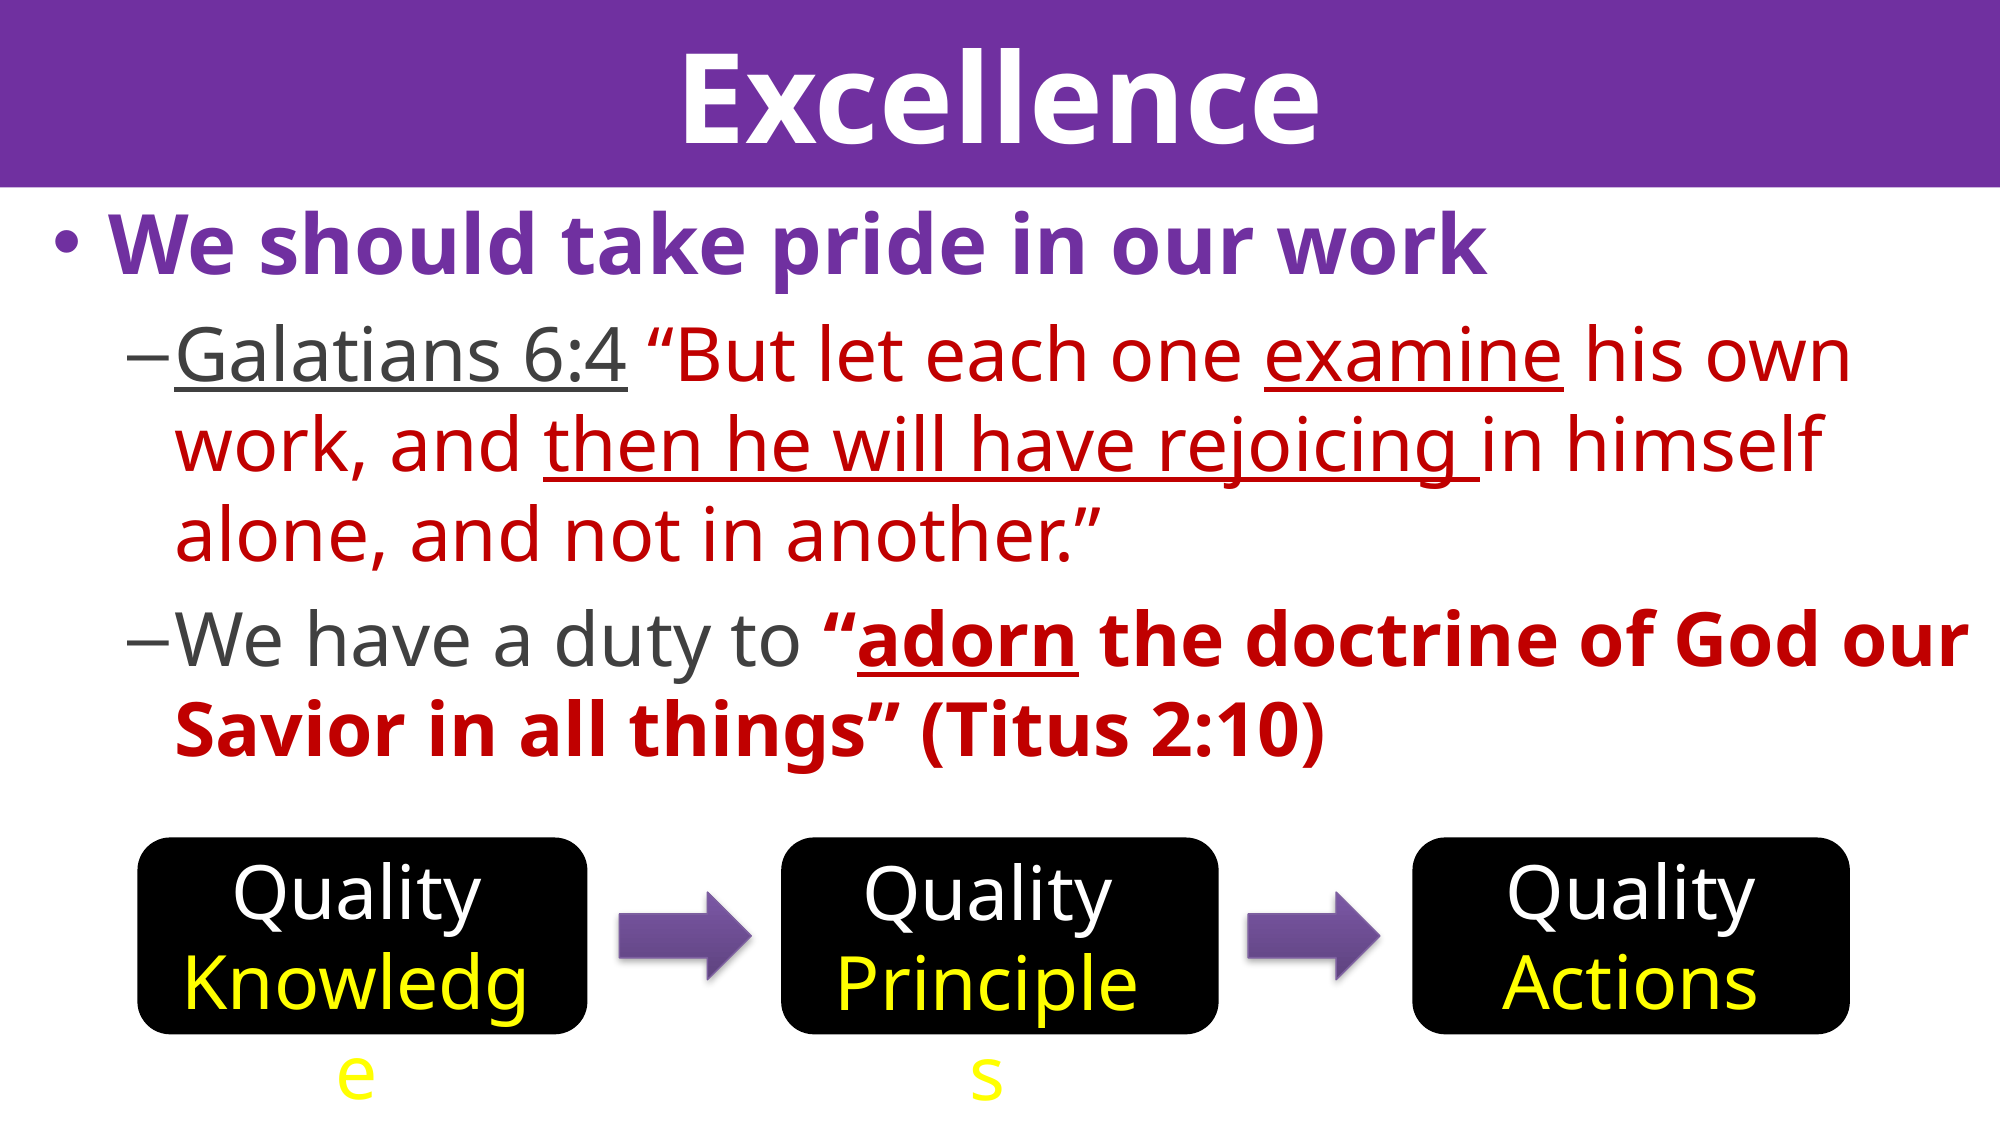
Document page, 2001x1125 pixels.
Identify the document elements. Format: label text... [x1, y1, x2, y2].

text_box [1247, 891, 1381, 981]
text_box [1412, 837, 1851, 1035]
text_box [618, 891, 752, 981]
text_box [137, 837, 588, 1035]
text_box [780, 837, 1219, 1036]
list We should take pride in our work Galatians 6:4 “But let each one examine his own work, and then he will have rejoicing in himself alone, and not in another.” We have a duty to “adorn the doctrine of God our Savior in all things” (Titus 2:10) [37, 183, 2000, 546]
title Excellence [0, 0, 2000, 188]
